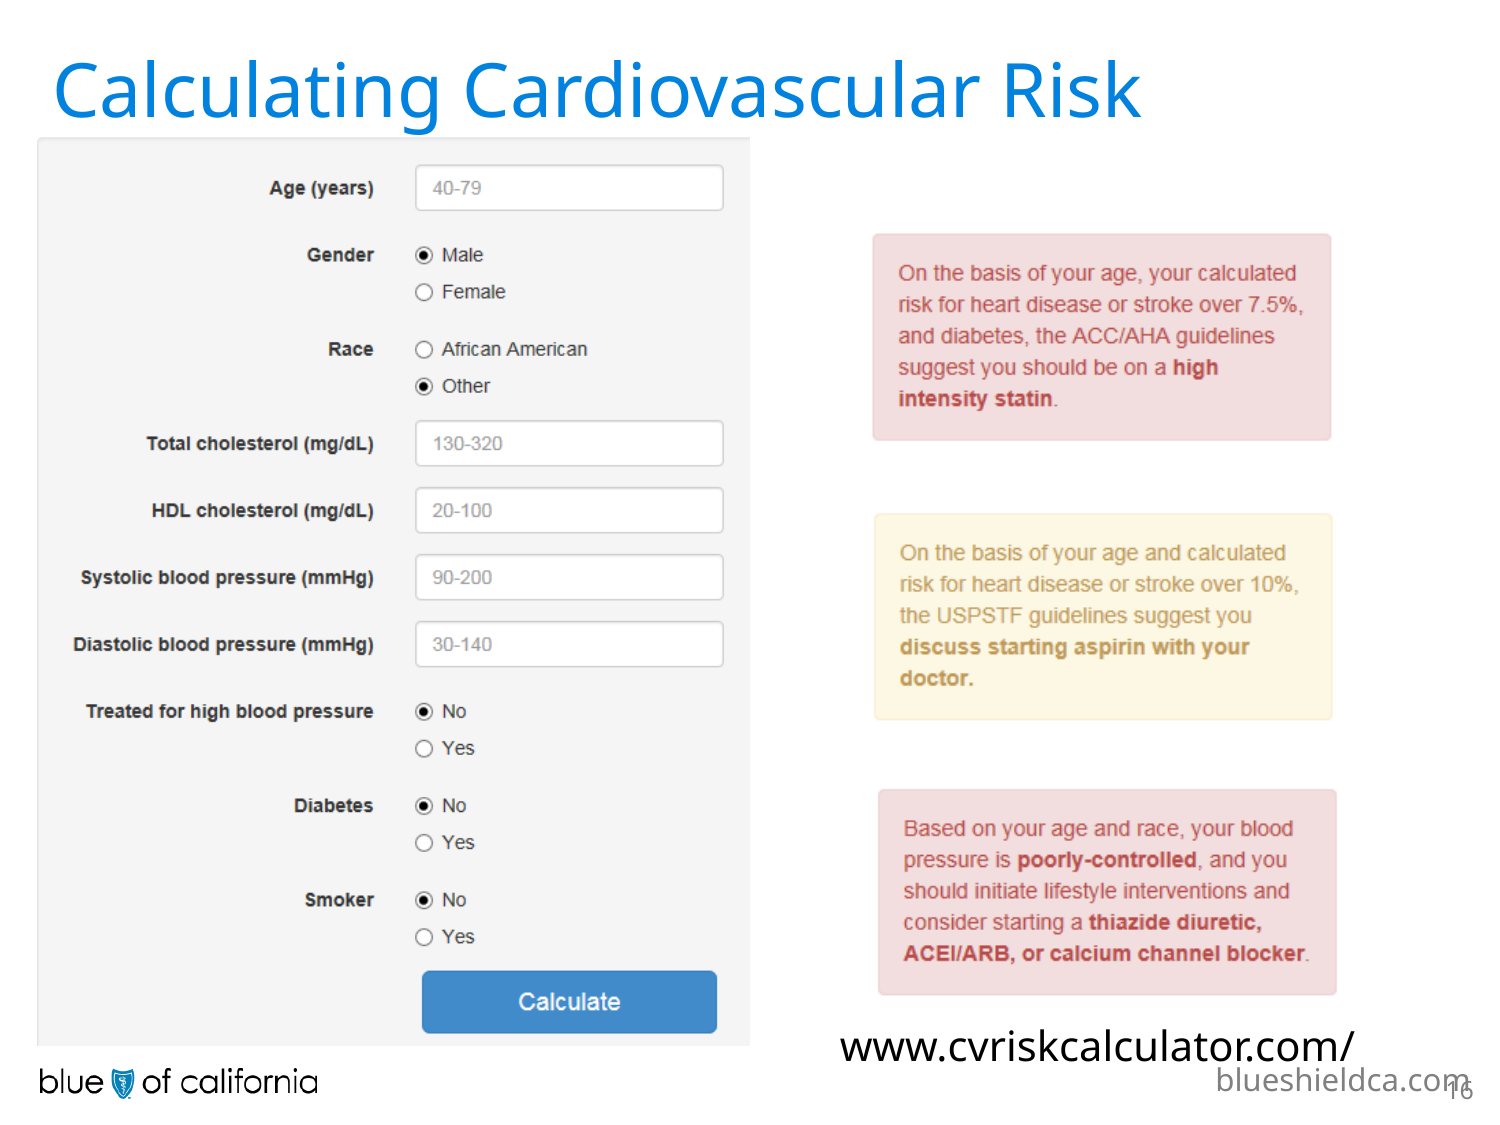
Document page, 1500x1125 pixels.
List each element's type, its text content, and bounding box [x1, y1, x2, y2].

picture [865, 225, 1341, 452]
picture [115, 1068, 317, 1099]
picture [869, 779, 1348, 1006]
picture [865, 501, 1348, 730]
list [37, 136, 751, 1046]
picture [120, 1078, 125, 1086]
picture [40, 1068, 119, 1099]
title Calculating Cardiovascular Risk [37, 37, 1388, 135]
text_box www.cvriskcalculator.com/ [825, 1012, 1439, 1078]
slide_number 16 [1363, 1061, 1489, 1122]
